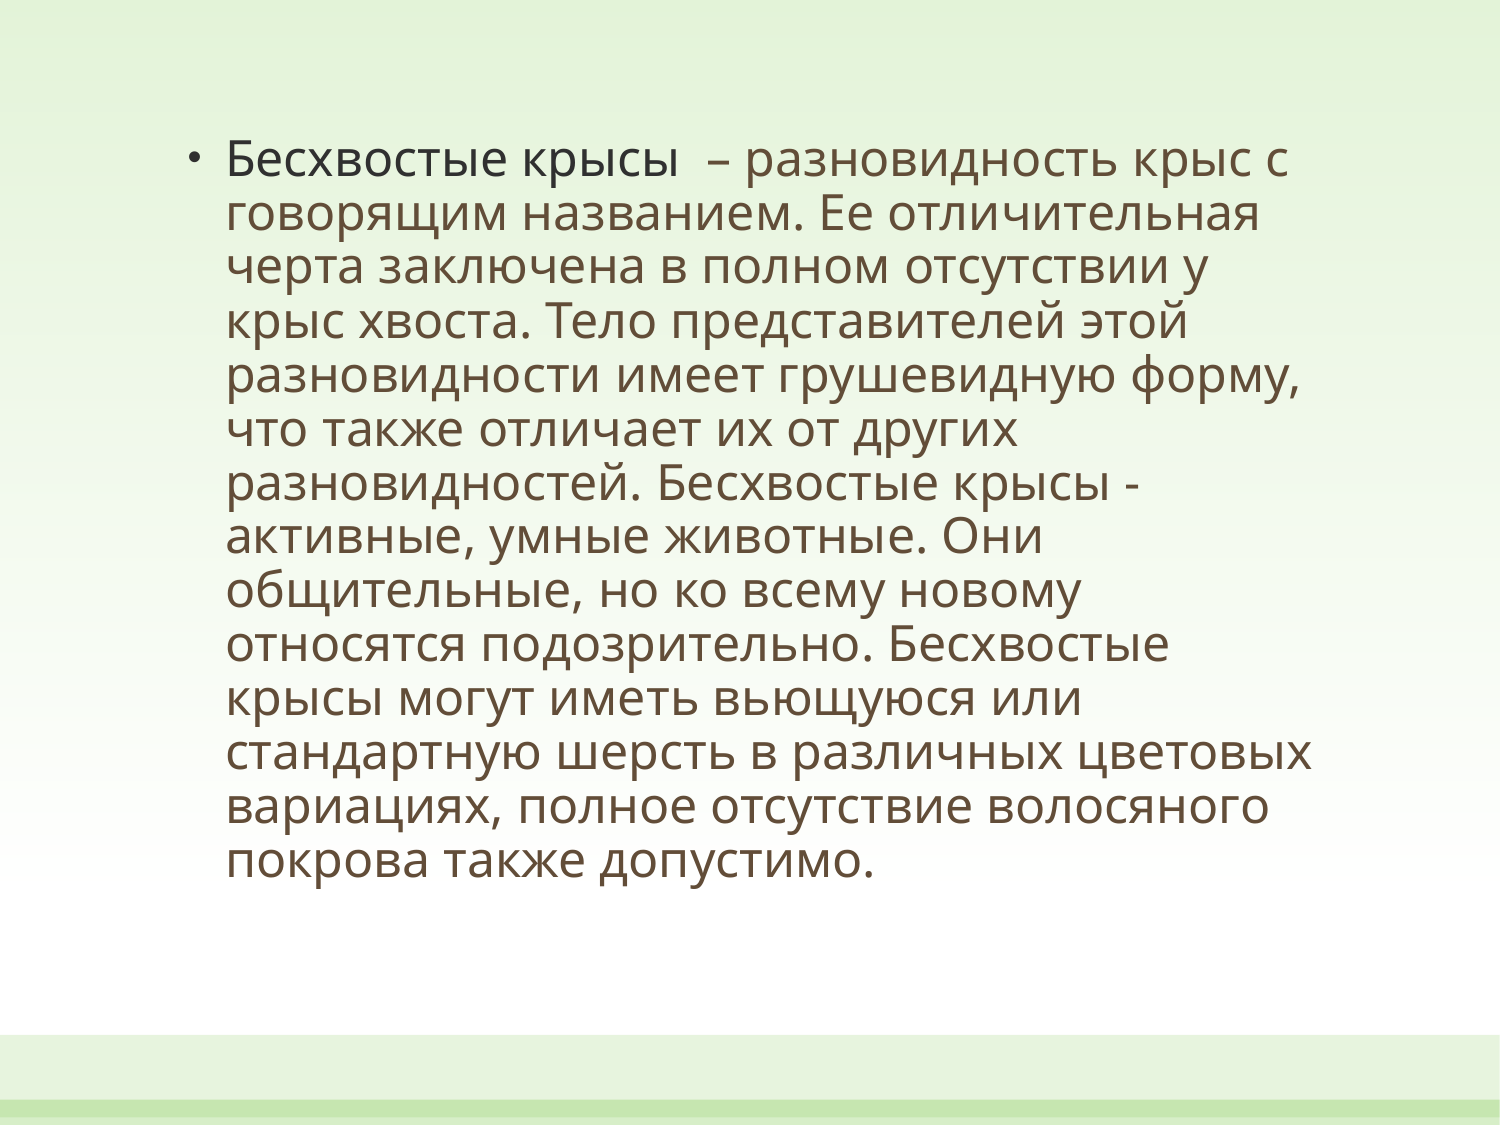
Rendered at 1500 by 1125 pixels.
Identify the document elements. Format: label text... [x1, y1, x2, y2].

list Бесхвостые крысы – разновидность крыс с говорящим названием. Ее отличительная черта заключена в полном отсутствии у крыс хвоста. Тело представителей этой разновидности имеет грушевидную форму, что также отличает их от других разновидностей. Бесхвостые крысы - активные, умные животные. Они общительные, но ко всему новому относятся подозрительно. Бесхвостые крысы могут иметь вьющуюся или стандартную шерсть в различных цветовых вариациях, полное отсутствие волосяного покрова также допустимо. [165, 125, 1335, 987]
